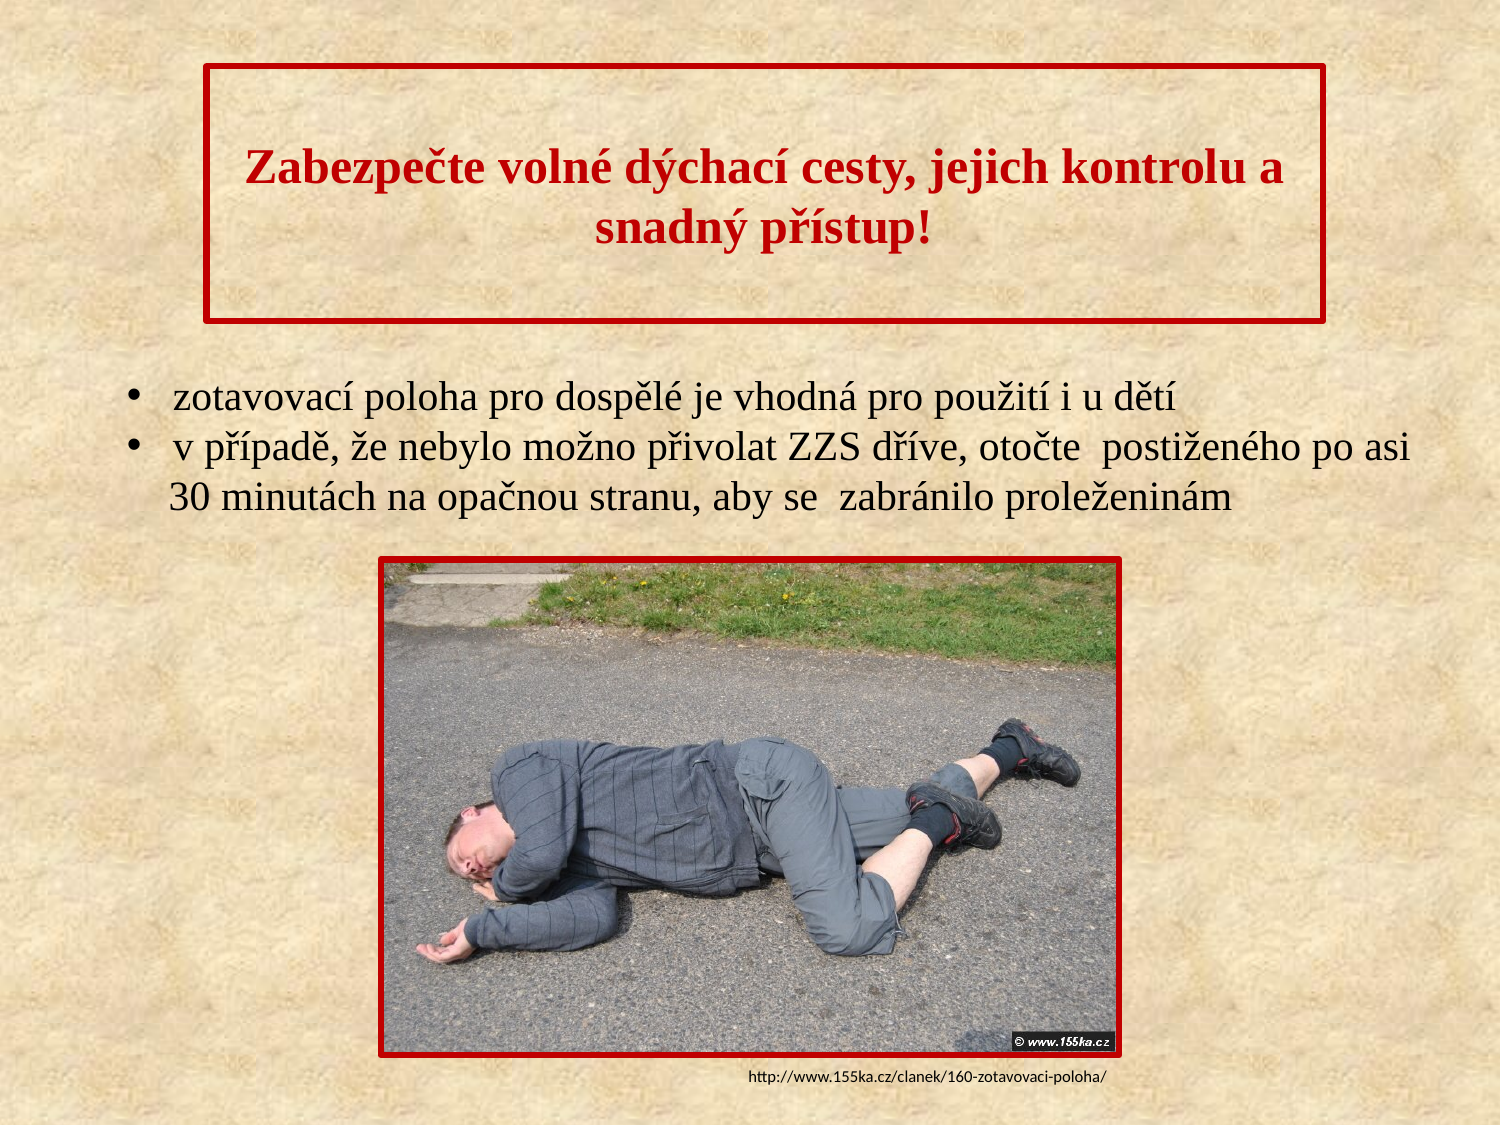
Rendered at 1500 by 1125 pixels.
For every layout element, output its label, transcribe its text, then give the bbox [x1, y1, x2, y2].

text_box zotavovací poloha pro dospělé je vhodná pro použití i u dětí v případě, že nebylo možno přivolat ZZS dříve, otočte postiženého po asi 30 minutách na opačnou stranu, aby se zabránilo proleženinám [112, 361, 1459, 527]
text_box http://www.155ka.cz/clanek/160-zotavovaci-poloha/ [690, 1058, 1122, 1094]
picture [0, 0, 1500, 1125]
text_box Zabezpečte volné dýchací cesty, jejich kontrolu a snadný přístup! [206, 66, 1323, 322]
